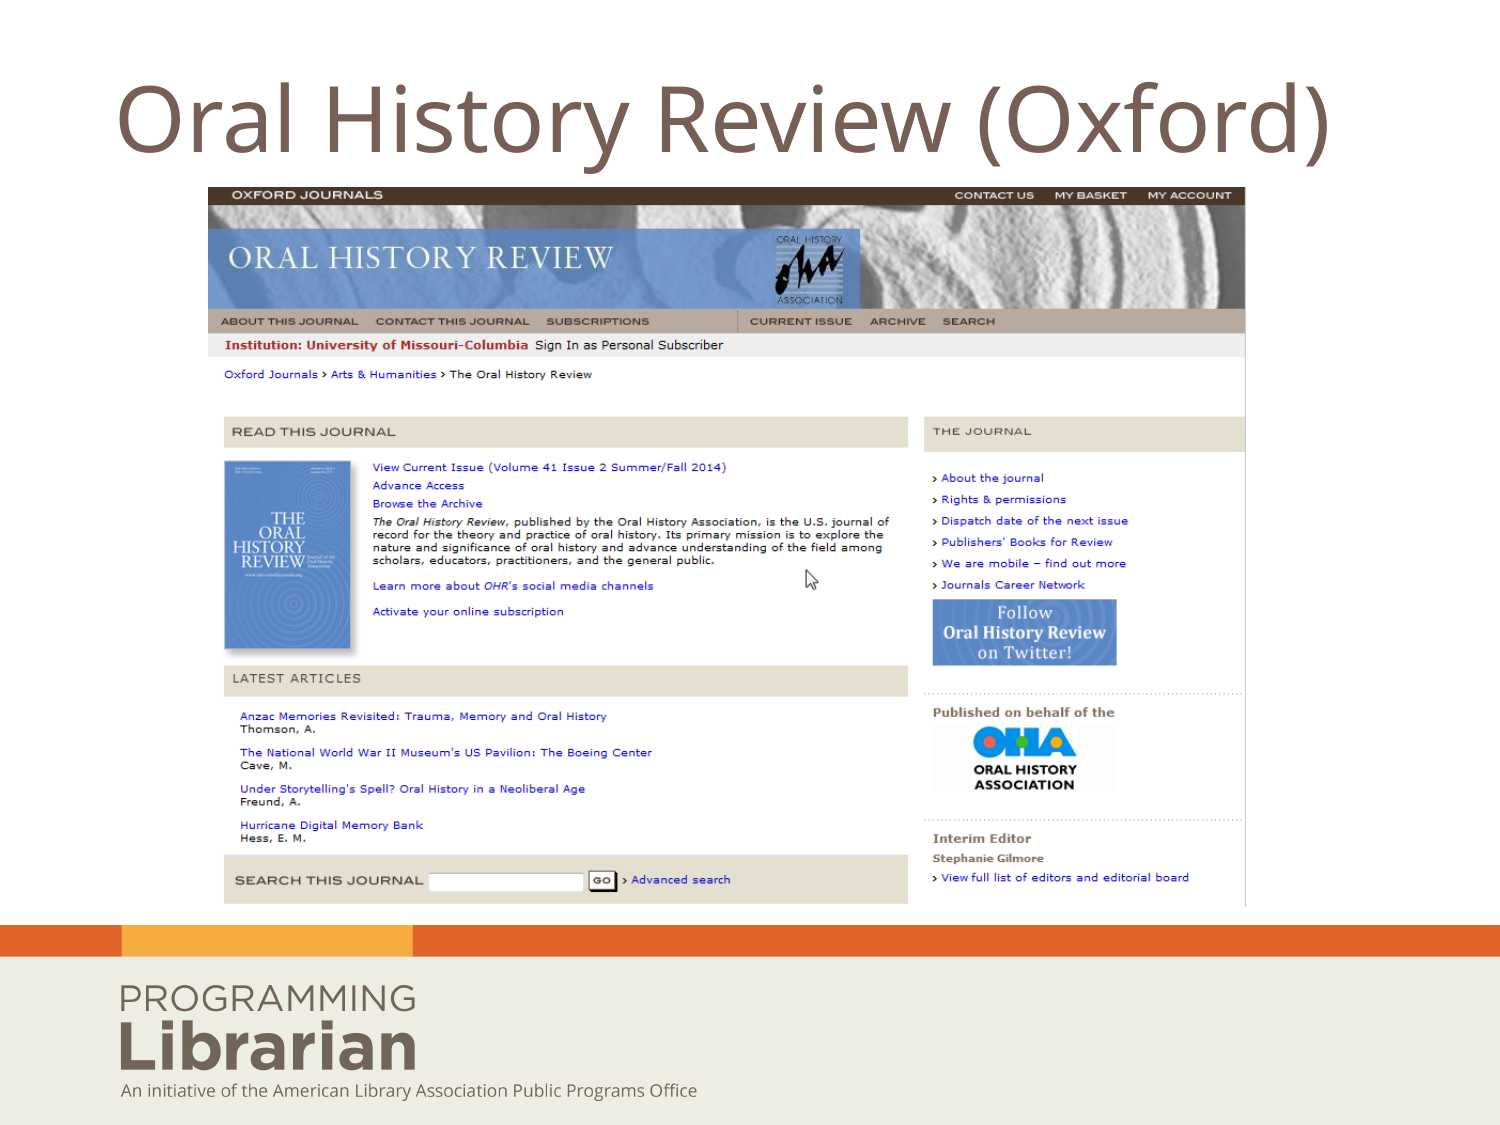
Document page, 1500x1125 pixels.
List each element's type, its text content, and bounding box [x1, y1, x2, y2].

text_box Oral History Review (Oxford) [99, 44, 1425, 188]
picture [208, 187, 1246, 908]
picture [0, 925, 1500, 1125]
